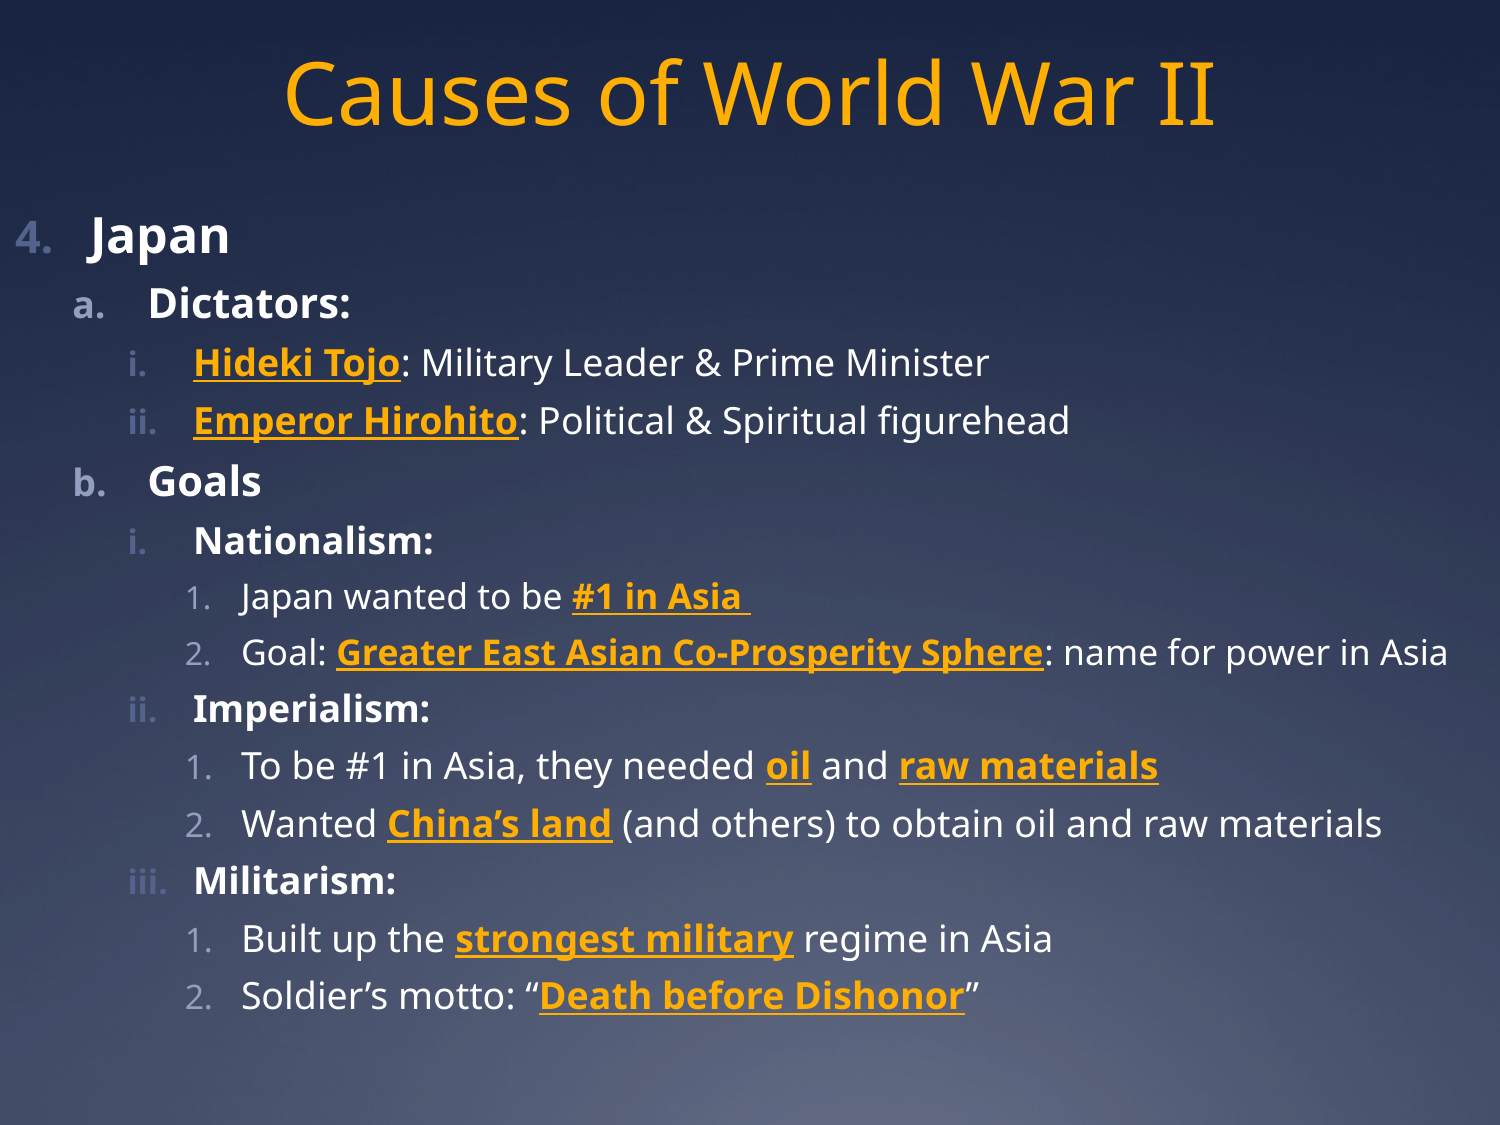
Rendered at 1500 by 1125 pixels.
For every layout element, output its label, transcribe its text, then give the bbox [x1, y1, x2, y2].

list Japan Dictators: Hideki Tojo: Military Leader & Prime Minister Emperor Hirohito: Political & Spiritual figurehead Goals Nationalism: Japan wanted to be #1 in Asia Goal: Greater East Asian Co-Prosperity Sphere: name for power in Asia Imperialism: To be #1 in Asia, they needed oil and raw materials Wanted China’s land (and others) to obtain oil and raw materials Militarism: Built up the strongest military regime in Asia Soldier’s motto: “Death before Dishonor” [0, 196, 1500, 1046]
title Causes of World War II [100, 30, 1400, 161]
